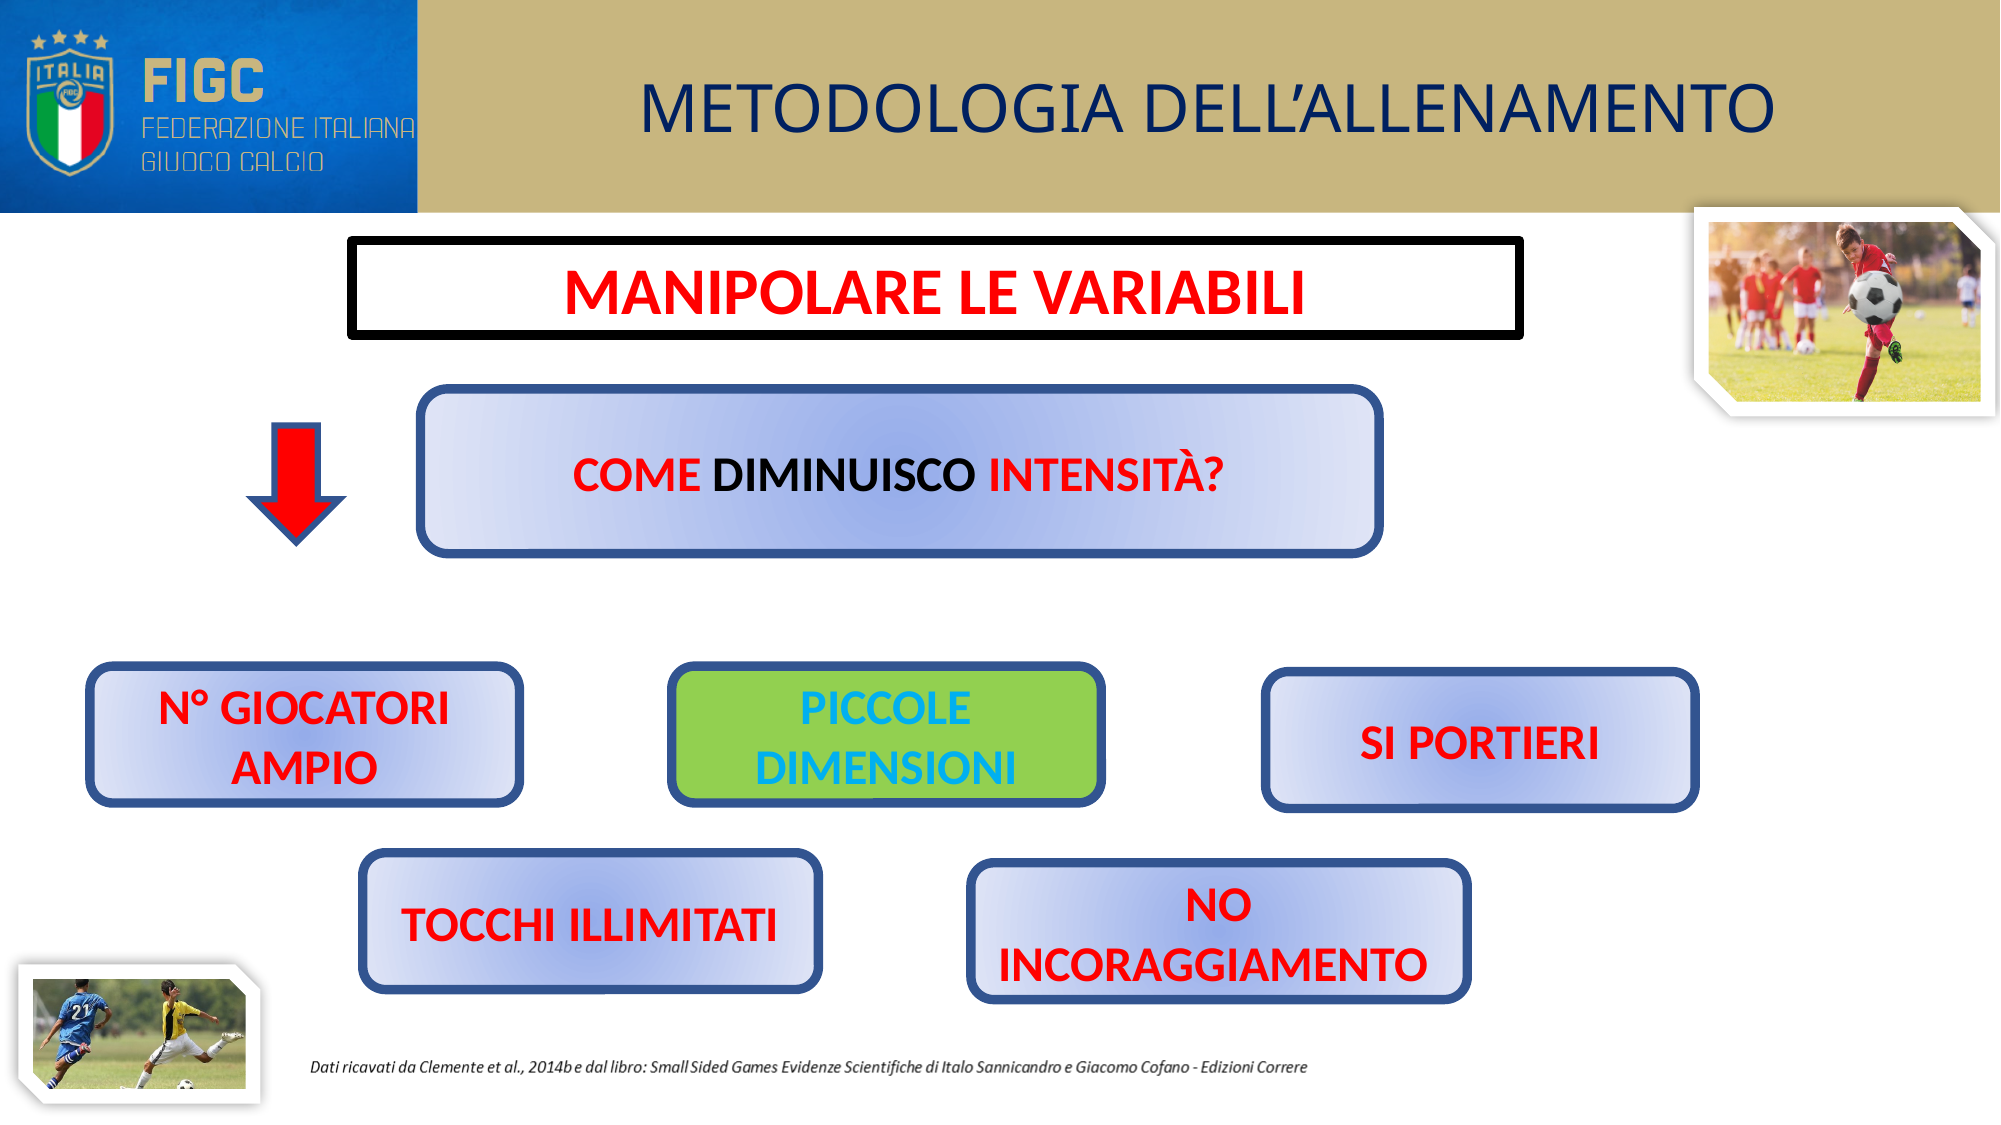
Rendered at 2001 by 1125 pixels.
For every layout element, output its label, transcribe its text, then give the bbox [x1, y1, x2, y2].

text_box METODOLOGIA DELL’ALLENAMENTO [418, 0, 2000, 213]
text_box [250, 424, 343, 545]
text_box TOCCHI ILLIMITATI [361, 851, 820, 991]
text_box N° GIOCATORI AMPIO [88, 665, 521, 805]
picture [1701, 214, 1988, 409]
text_box COME DIMINUISCO INTENSITÀ? [419, 387, 1381, 555]
text_box PICCOLE DIMENSIONI [670, 665, 1103, 805]
text_box NO INCORAGGIAMENTO [969, 861, 1469, 1001]
text_box SI PORTIERI [1264, 670, 1697, 810]
text_box [388, 482, 1597, 863]
text_box MANIPOLARE LE VARIABILI [352, 240, 1520, 336]
picture [25, 971, 253, 1097]
picture [295, 1049, 1923, 1089]
picture [0, 0, 418, 213]
